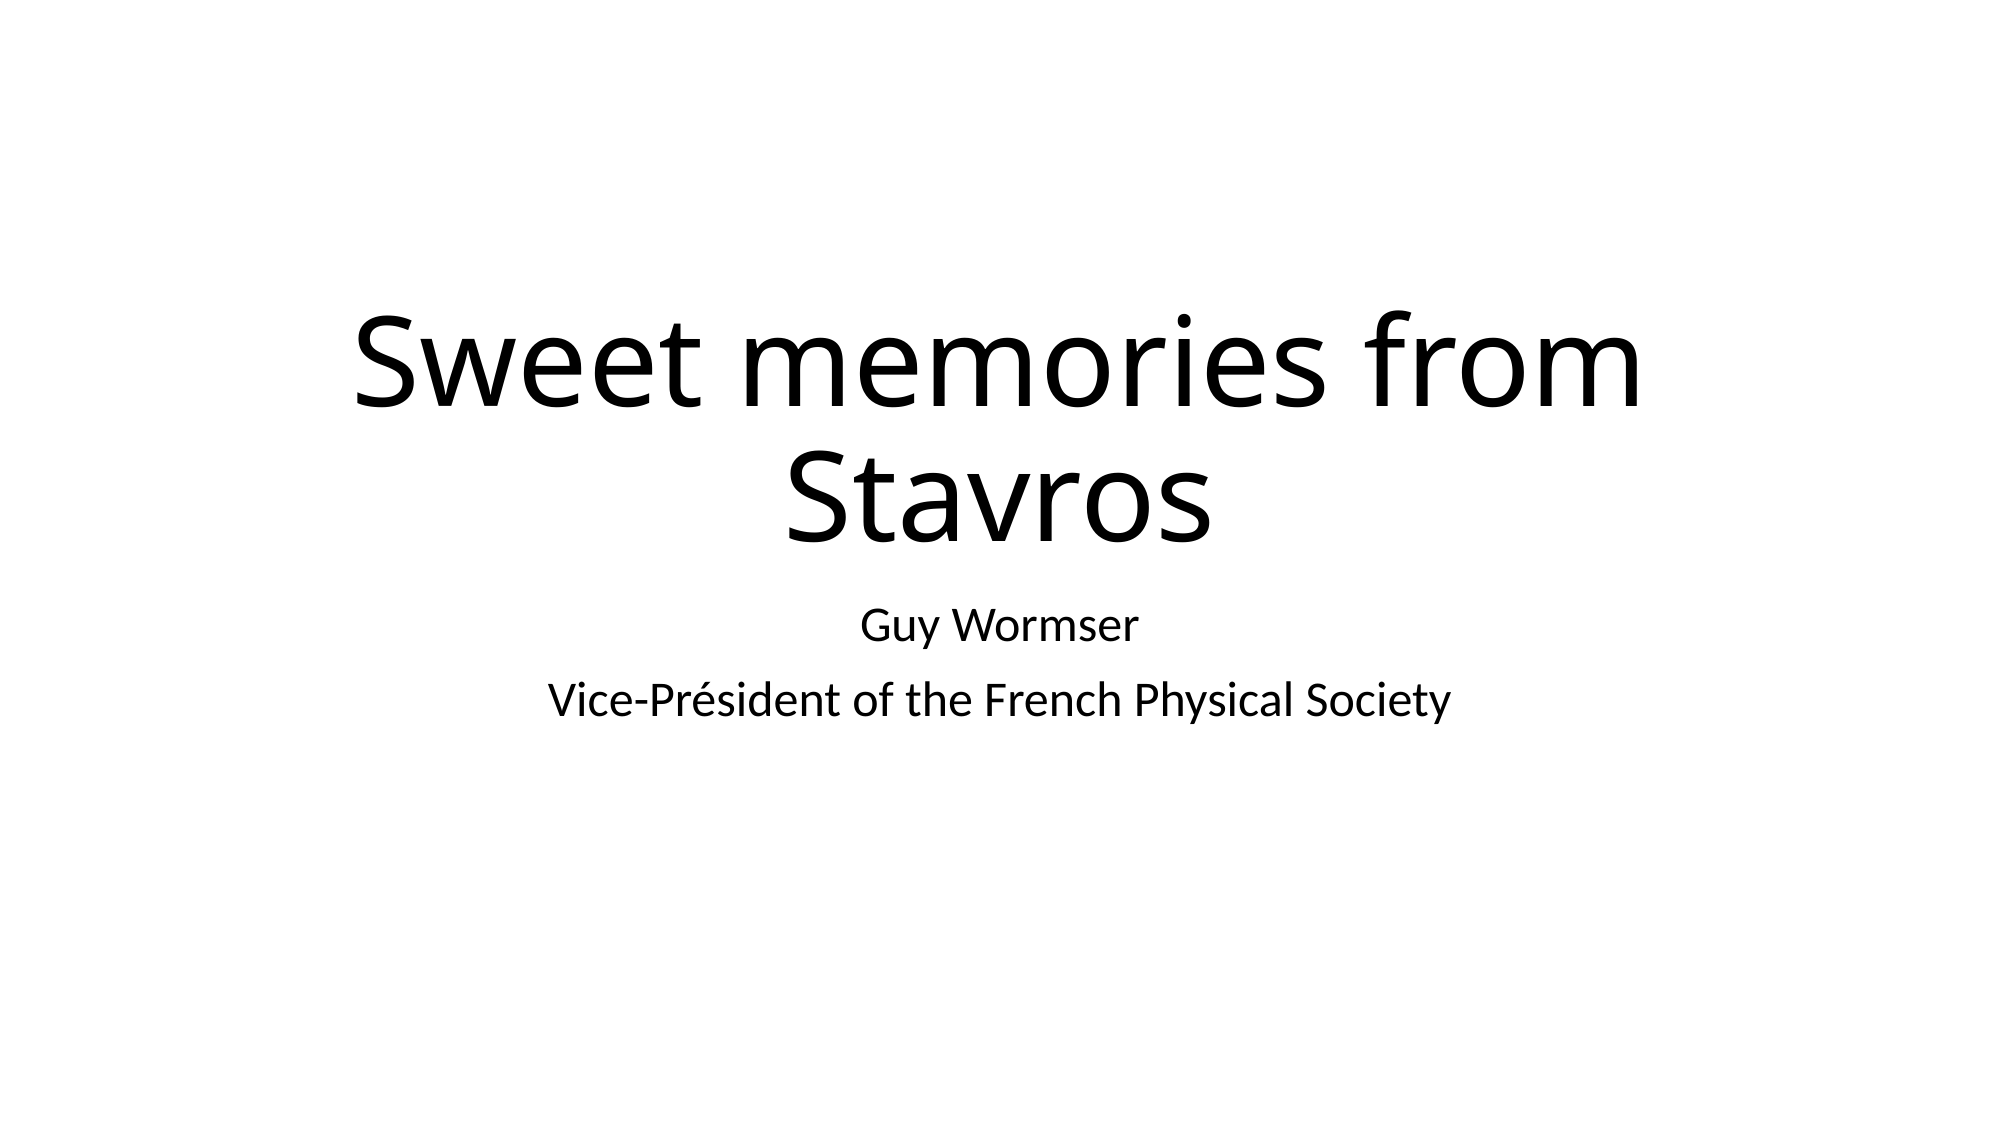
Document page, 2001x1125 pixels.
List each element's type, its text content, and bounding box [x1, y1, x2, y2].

subtitle Guy Wormser Vice-Président of the French Physical Society [249, 590, 1750, 863]
title Sweet memories from Stavros [249, 184, 1750, 576]
